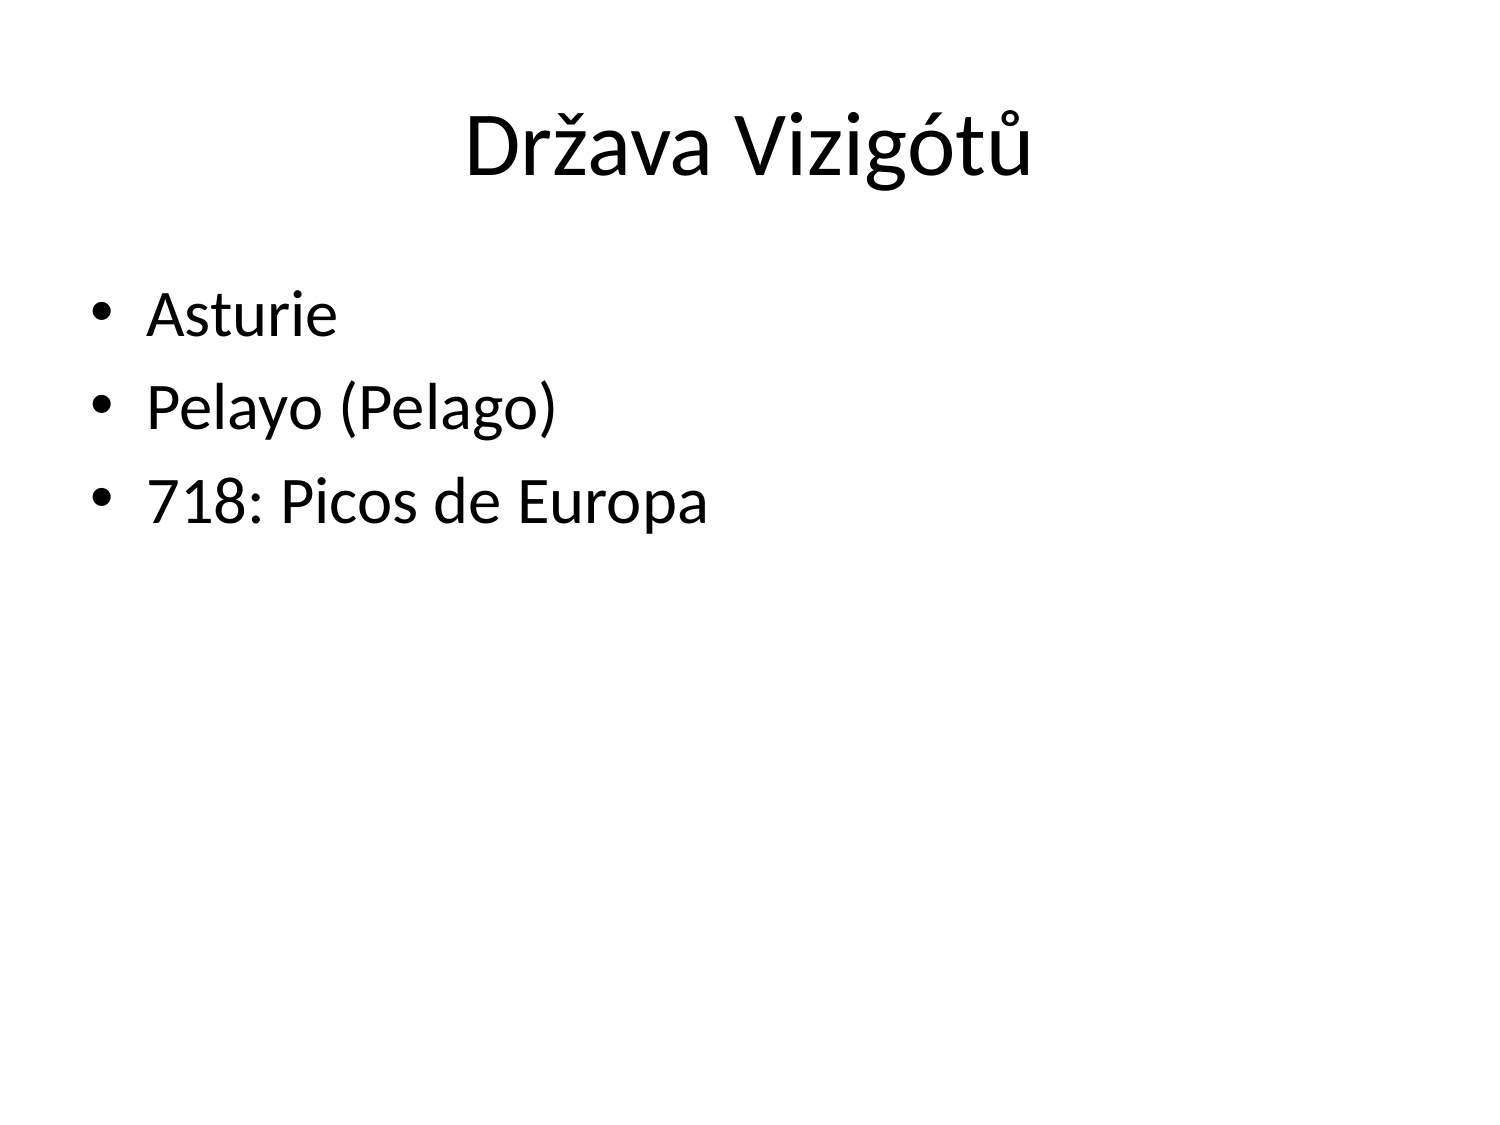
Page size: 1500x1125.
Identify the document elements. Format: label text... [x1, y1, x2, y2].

title Država Vizigótů [75, 45, 1425, 233]
list Asturie Pelayo (Pelago) 718: Picos de Europa [75, 262, 1425, 1005]
